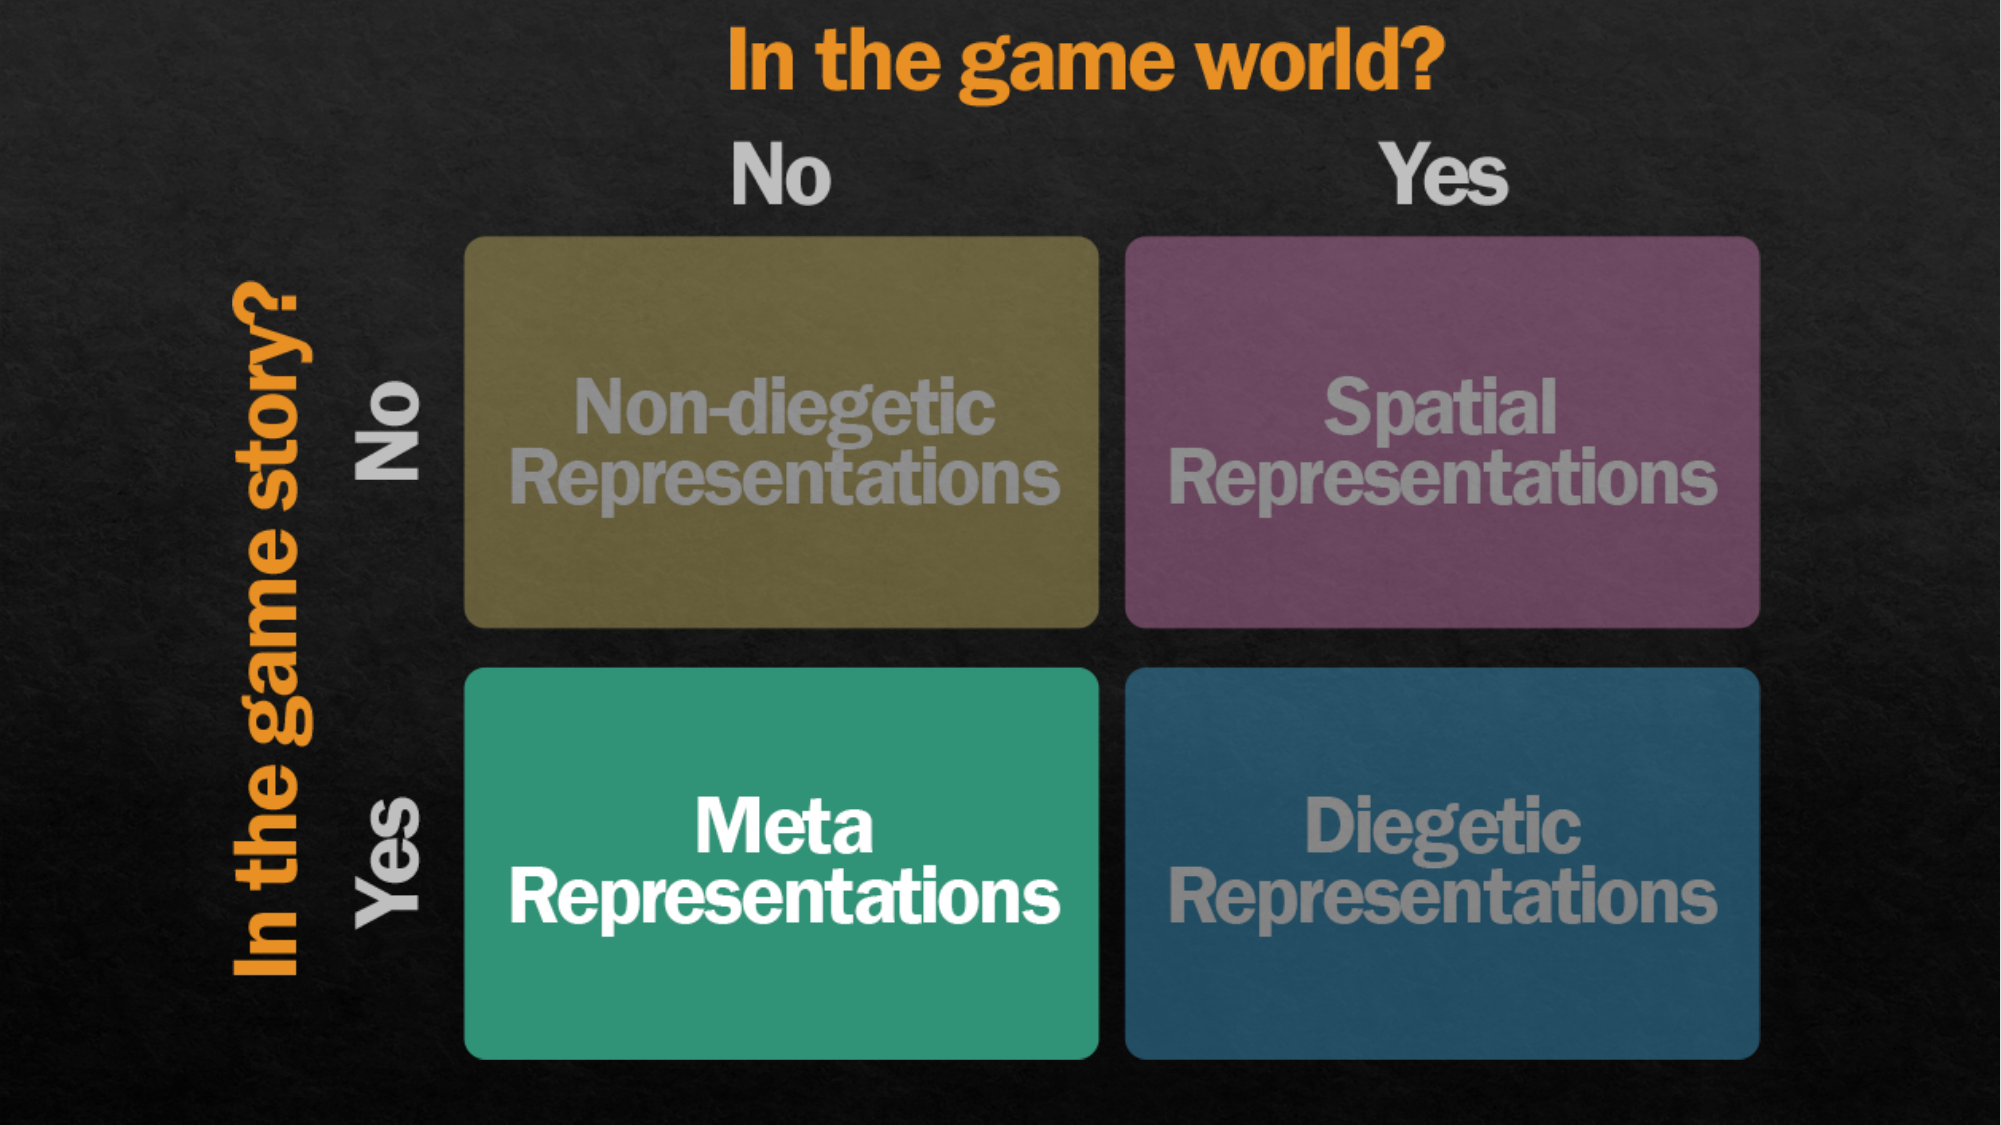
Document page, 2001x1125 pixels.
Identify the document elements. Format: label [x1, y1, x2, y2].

picture [184, 0, 1815, 1125]
